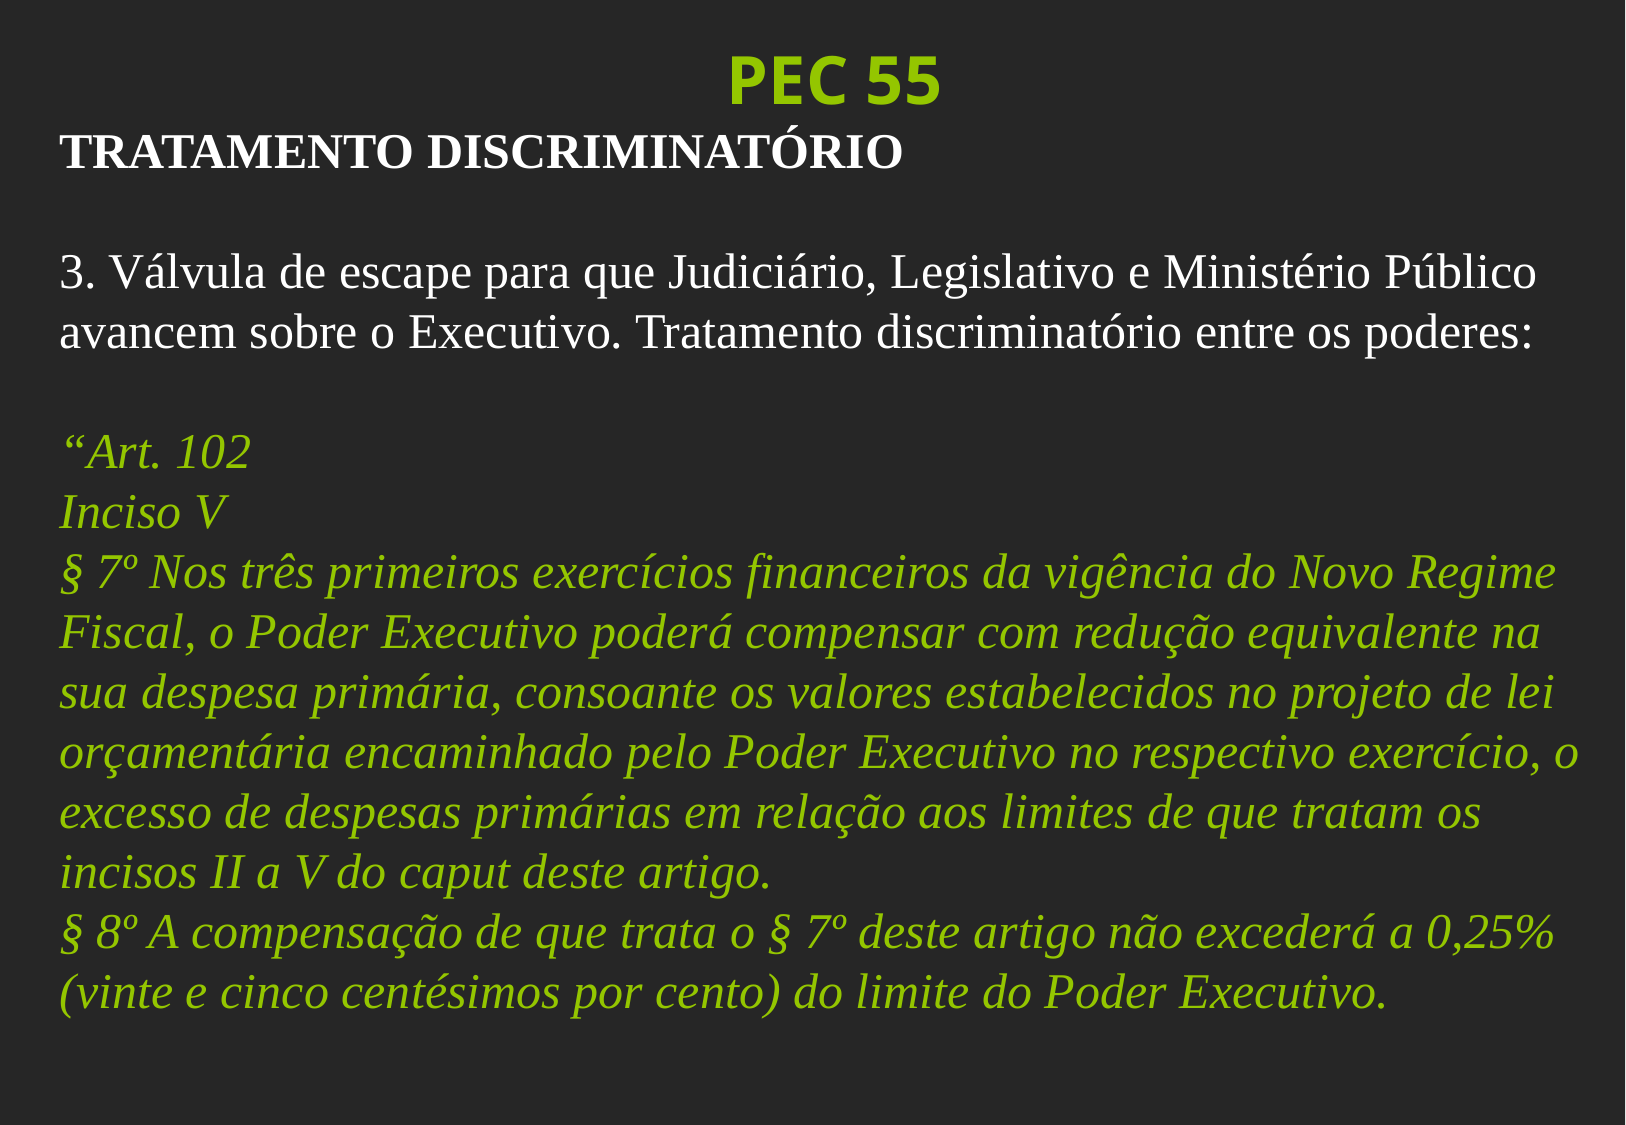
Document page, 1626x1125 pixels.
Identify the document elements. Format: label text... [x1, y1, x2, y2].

text_box PEC 55 TRATAMENTO DISCRIMINATÓRIO 3. Válvula de escape para que Judiciário, Legislativo e Ministério Público avancem sobre o Executivo. Tratamento discriminatório entre os poderes: “Art. 102 Inciso V § 7º Nos três primeiros exercícios financeiros da vigência do Novo Regime Fiscal, o Poder Executivo poderá compensar com redução equivalente na sua despesa primária, consoante os valores estabelecidos no projeto de lei orçamentária encaminhado pelo Poder Executivo no respectivo exercício, o excesso de despesas primárias em relação aos limites de que tratam os incisos II a V do caput deste artigo. § 8º A compensação de que trata o § 7º deste artigo não excederá a 0,25% (vinte e cinco centésimos por cento) do limite do Poder Executivo. [44, 30, 1625, 1026]
